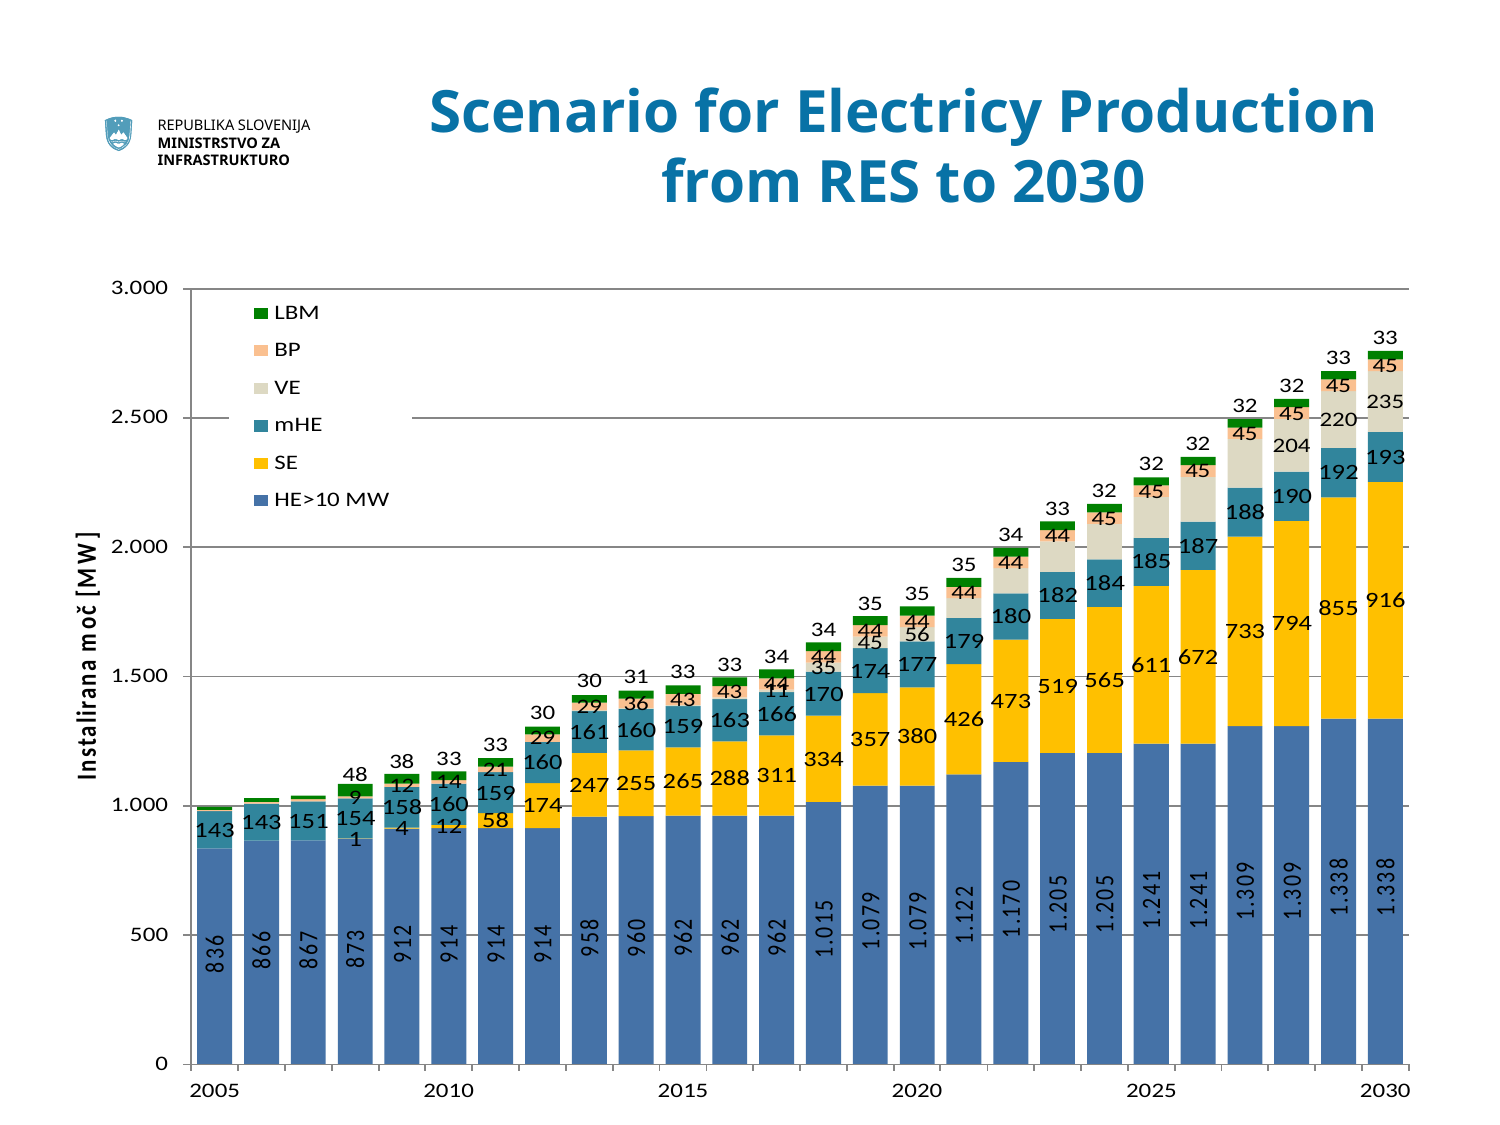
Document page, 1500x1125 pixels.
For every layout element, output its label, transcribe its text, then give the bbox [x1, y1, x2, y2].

text_box Scenario for Electricy Production from RES to 2030 [383, 66, 1424, 221]
picture [41, 255, 1448, 1107]
